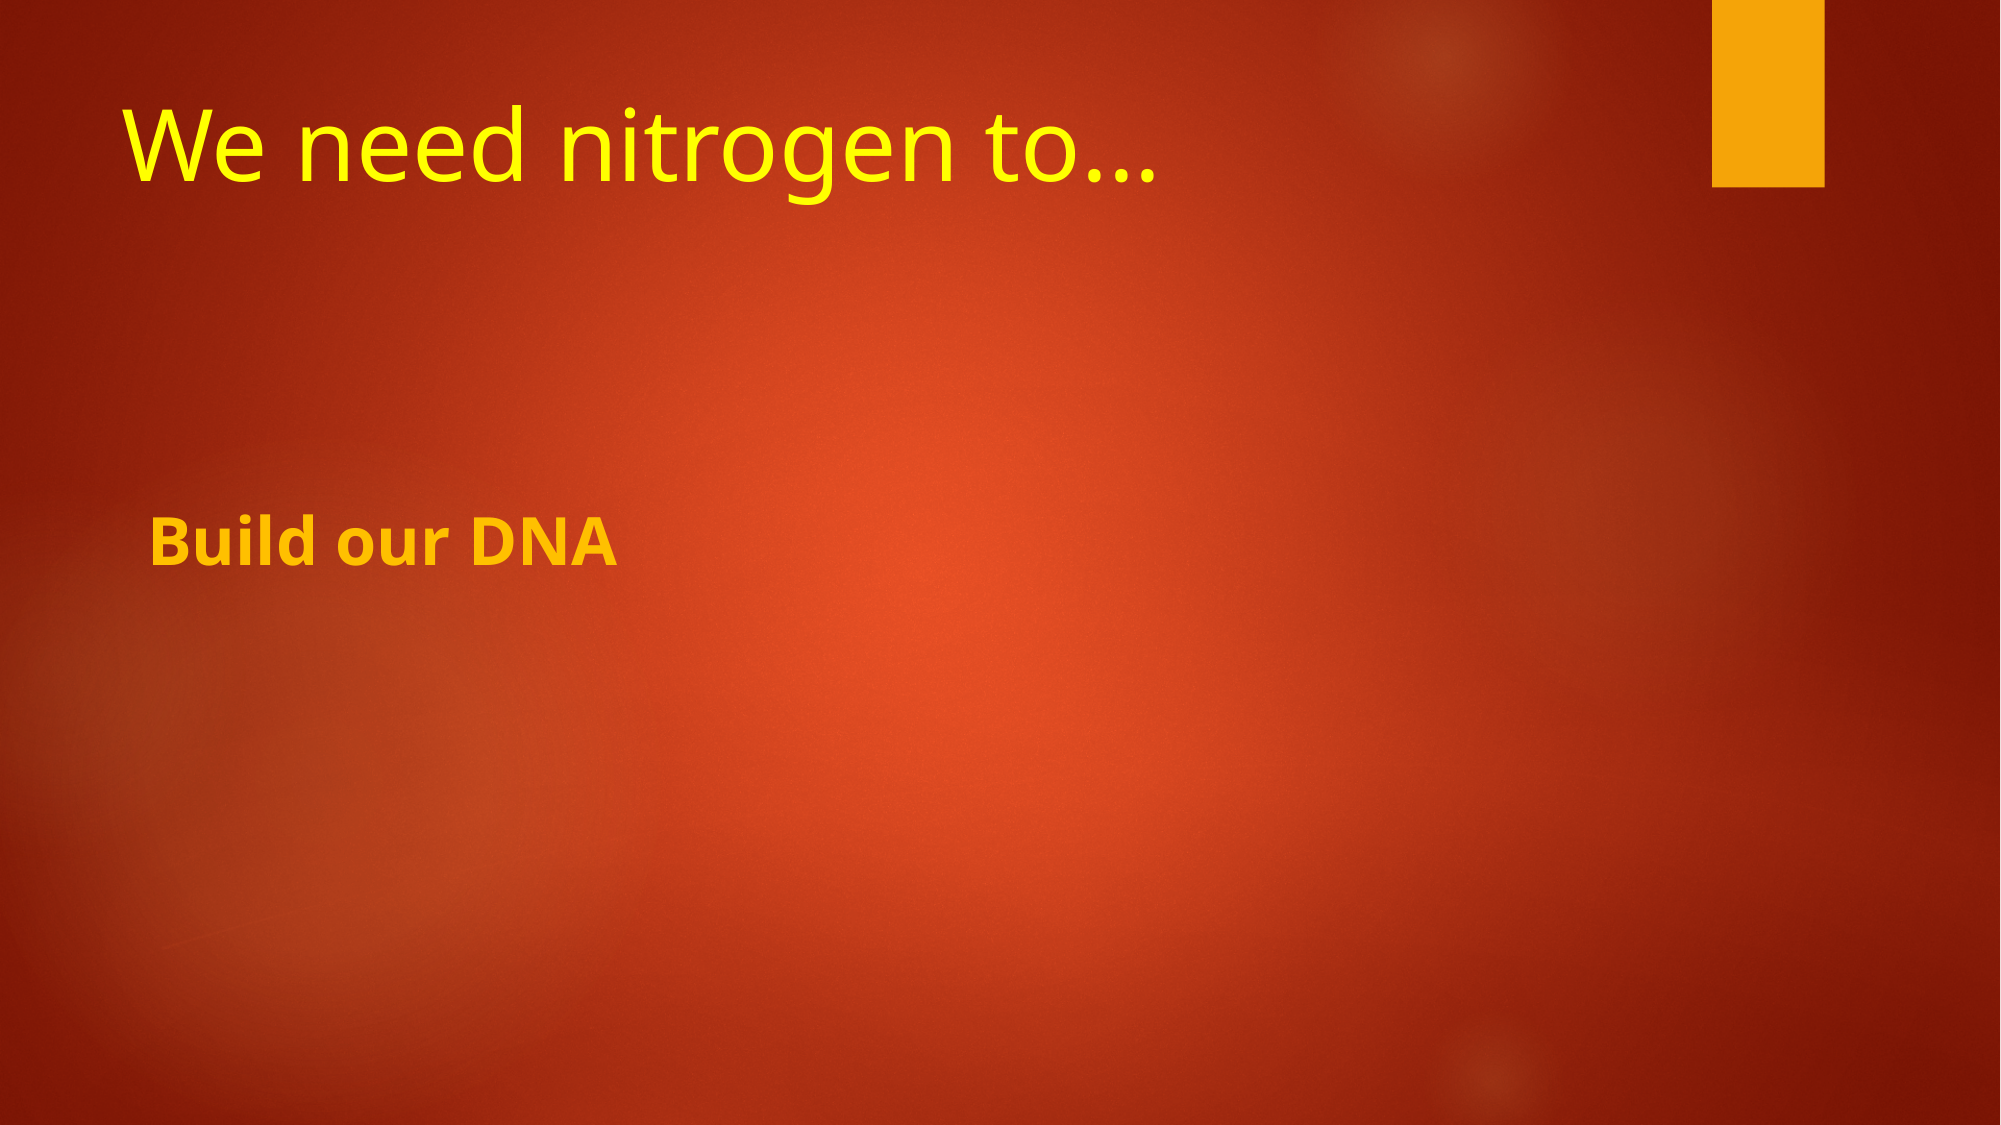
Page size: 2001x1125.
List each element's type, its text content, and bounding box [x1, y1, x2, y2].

text_box Build our DNA [132, 490, 1909, 749]
title We need nitrogen to... [106, 74, 1649, 304]
picture [0, 0, 2001, 1125]
